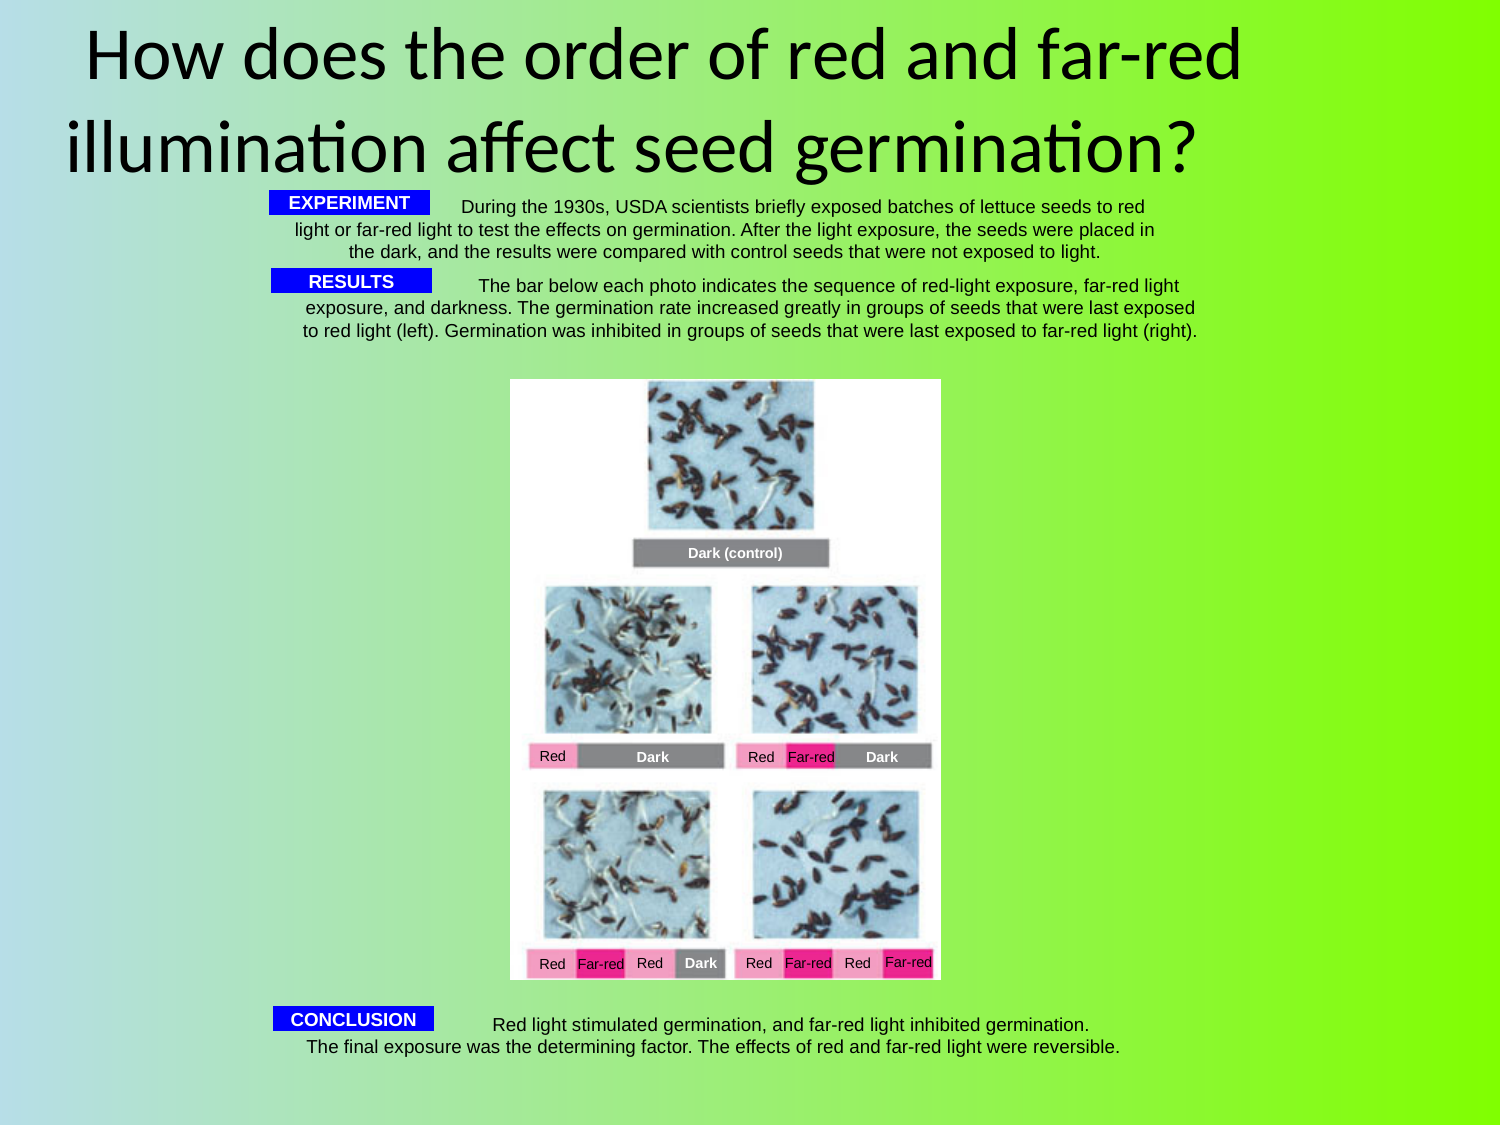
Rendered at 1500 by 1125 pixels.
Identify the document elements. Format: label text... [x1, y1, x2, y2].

text_box During the 1930s, USDA scientists briefly exposed batches of lettuce seeds to red light or far-red light to test the effects on germination. After the light exposure, the seeds were placed in the dark, and the results were compared with control seeds that were not exposed to light. [273, 187, 1176, 265]
title How does the order of red and far-red illumination affect seed germination? [49, 12, 1451, 163]
text_box The bar below each photo indicates the sequence of red-light exposure, far-red light exposure, and darkness. The germination rate increased greatly in groups of seeds that were last exposed to red light (left). Germination was inhibited in groups of seeds that were last exposed to far-red light (right). [273, 265, 1228, 349]
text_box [510, 378, 949, 981]
text_box Red light stimulated germination, and far-red light inhibited germination. The final exposure was the determining factor. The effects of red and far-red light were reversible. [275, 1004, 1151, 1065]
